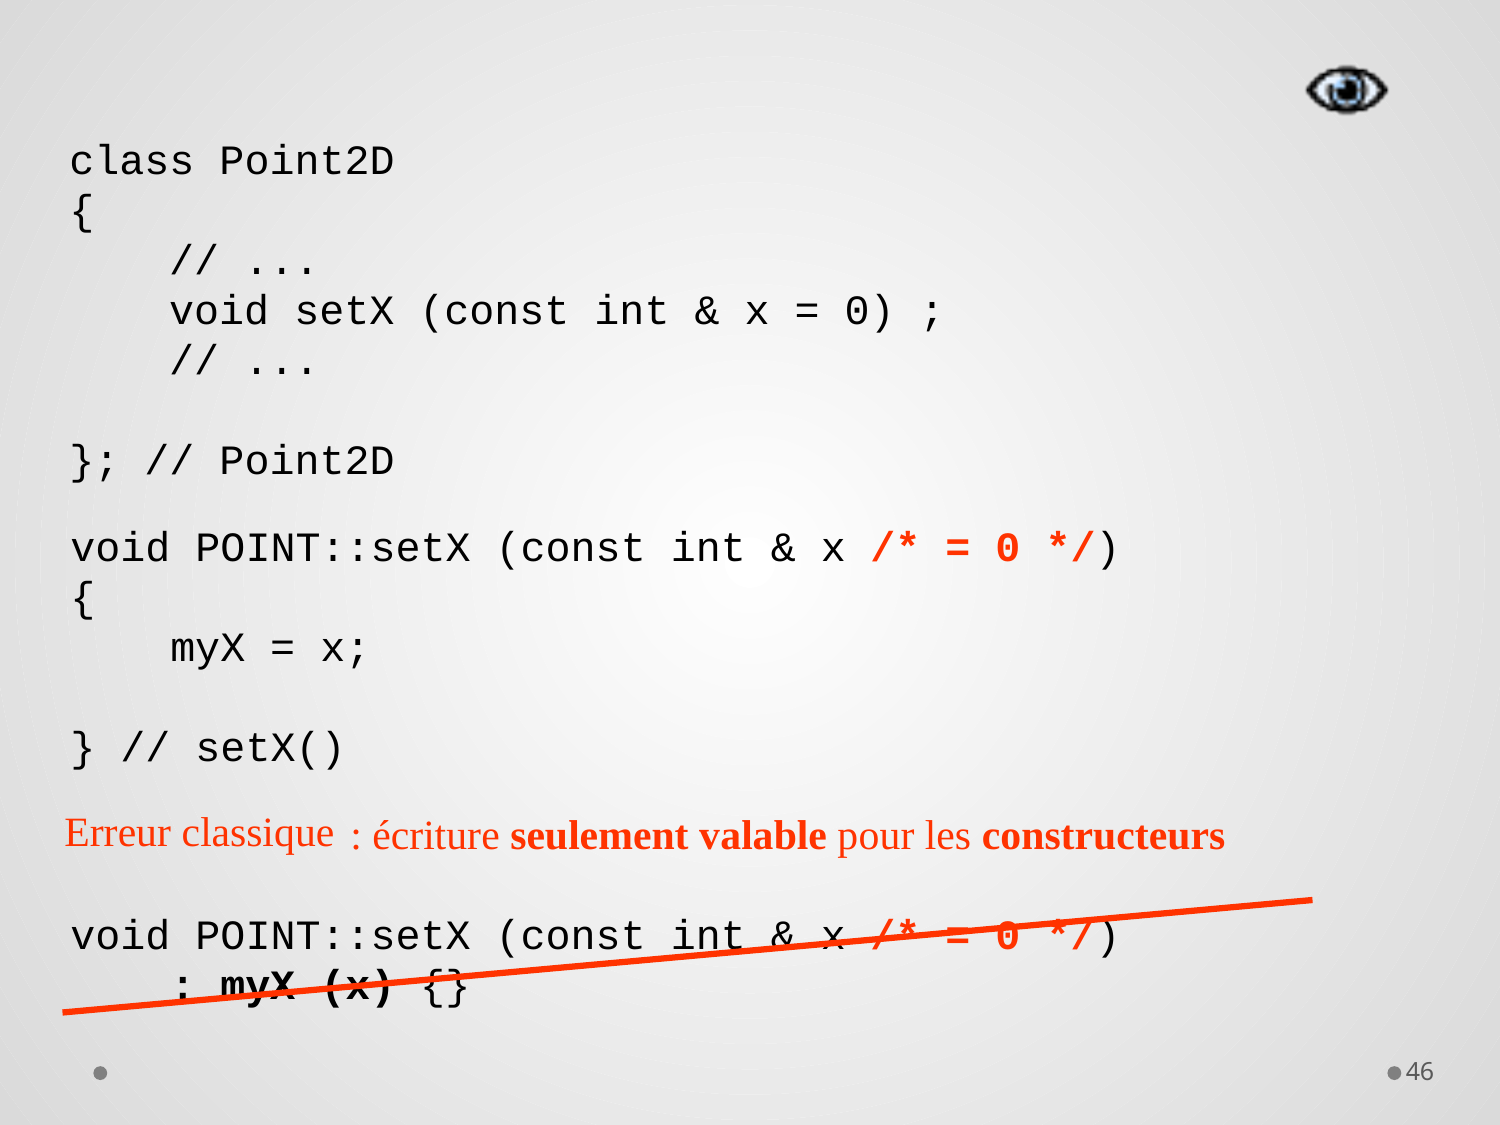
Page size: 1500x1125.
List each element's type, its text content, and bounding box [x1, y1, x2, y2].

text_box void POINT::setX (const int & x /* = 0 */) : myX (x) {} [55, 900, 1186, 1015]
text_box class Point2D { // ... void setX (const int & x = 0) ; // ... }; // Point2D [54, 125, 960, 490]
picture [1299, 62, 1394, 130]
text_box void POINT::setX (const int & x /* = 0 */) { myX = x; } // setX() [55, 512, 1186, 778]
text_box : écriture seulement valable pour les constructeurs [335, 800, 1241, 865]
text_box Erreur classique [49, 797, 350, 863]
slide_number 46 [1401, 1042, 1494, 1103]
